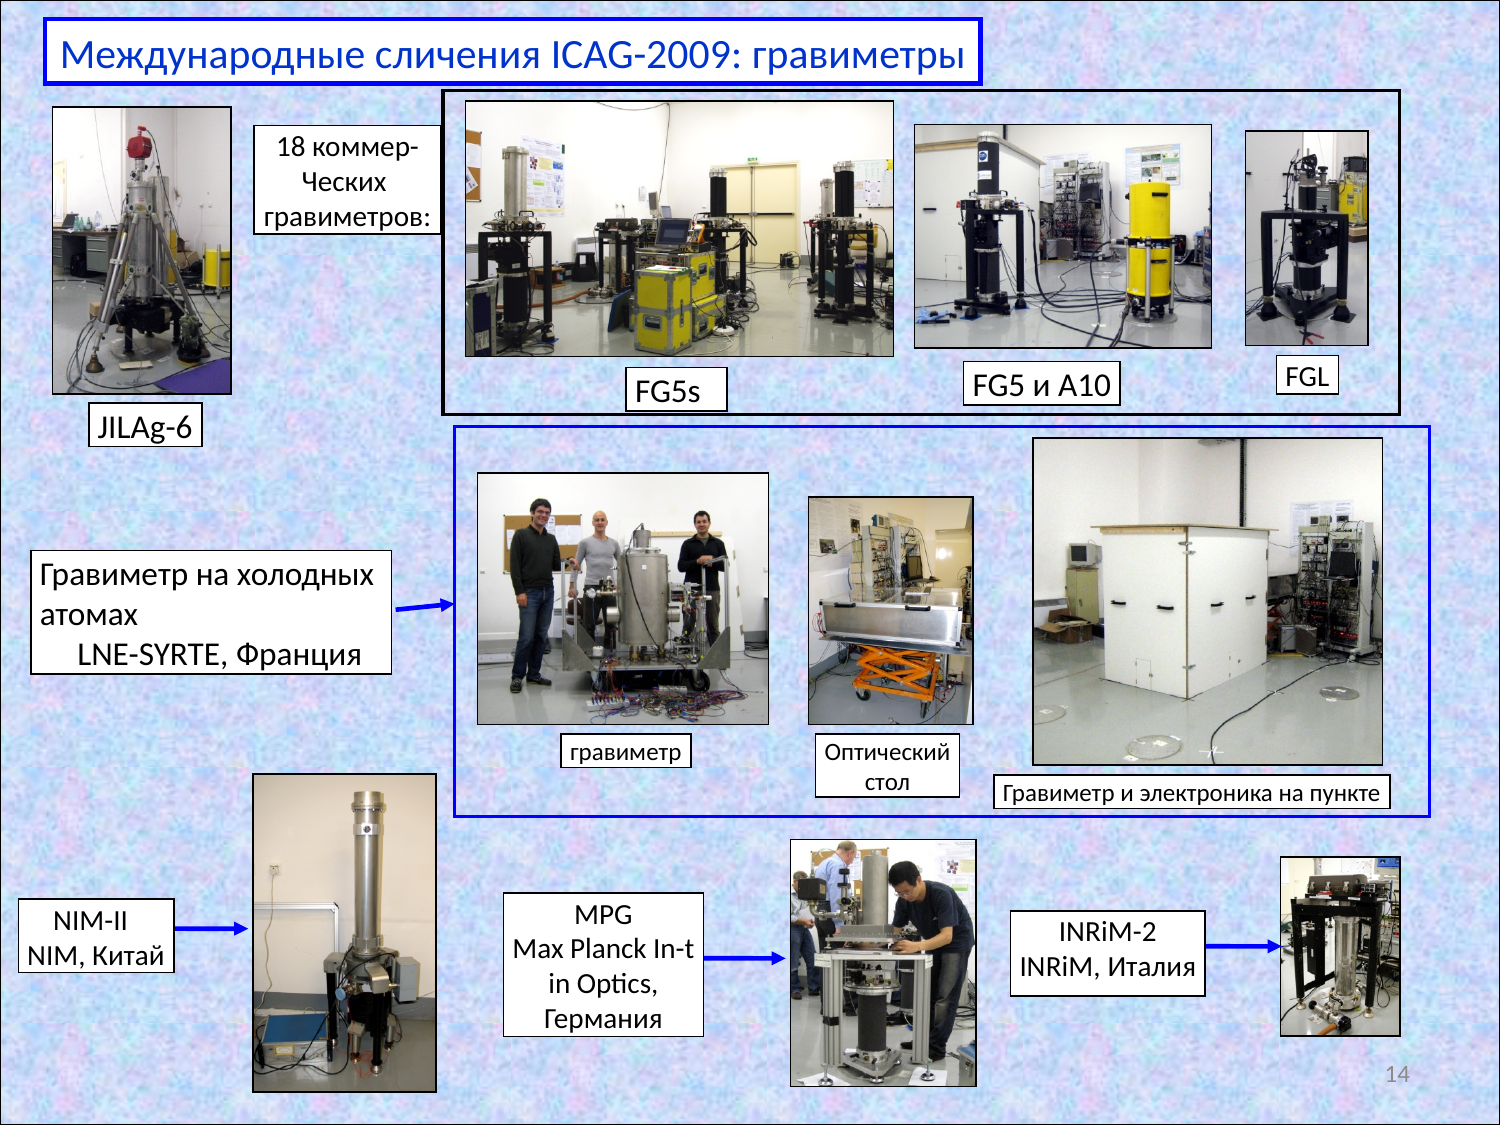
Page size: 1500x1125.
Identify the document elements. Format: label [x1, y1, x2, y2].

text_box [0, 0, 1500, 1125]
